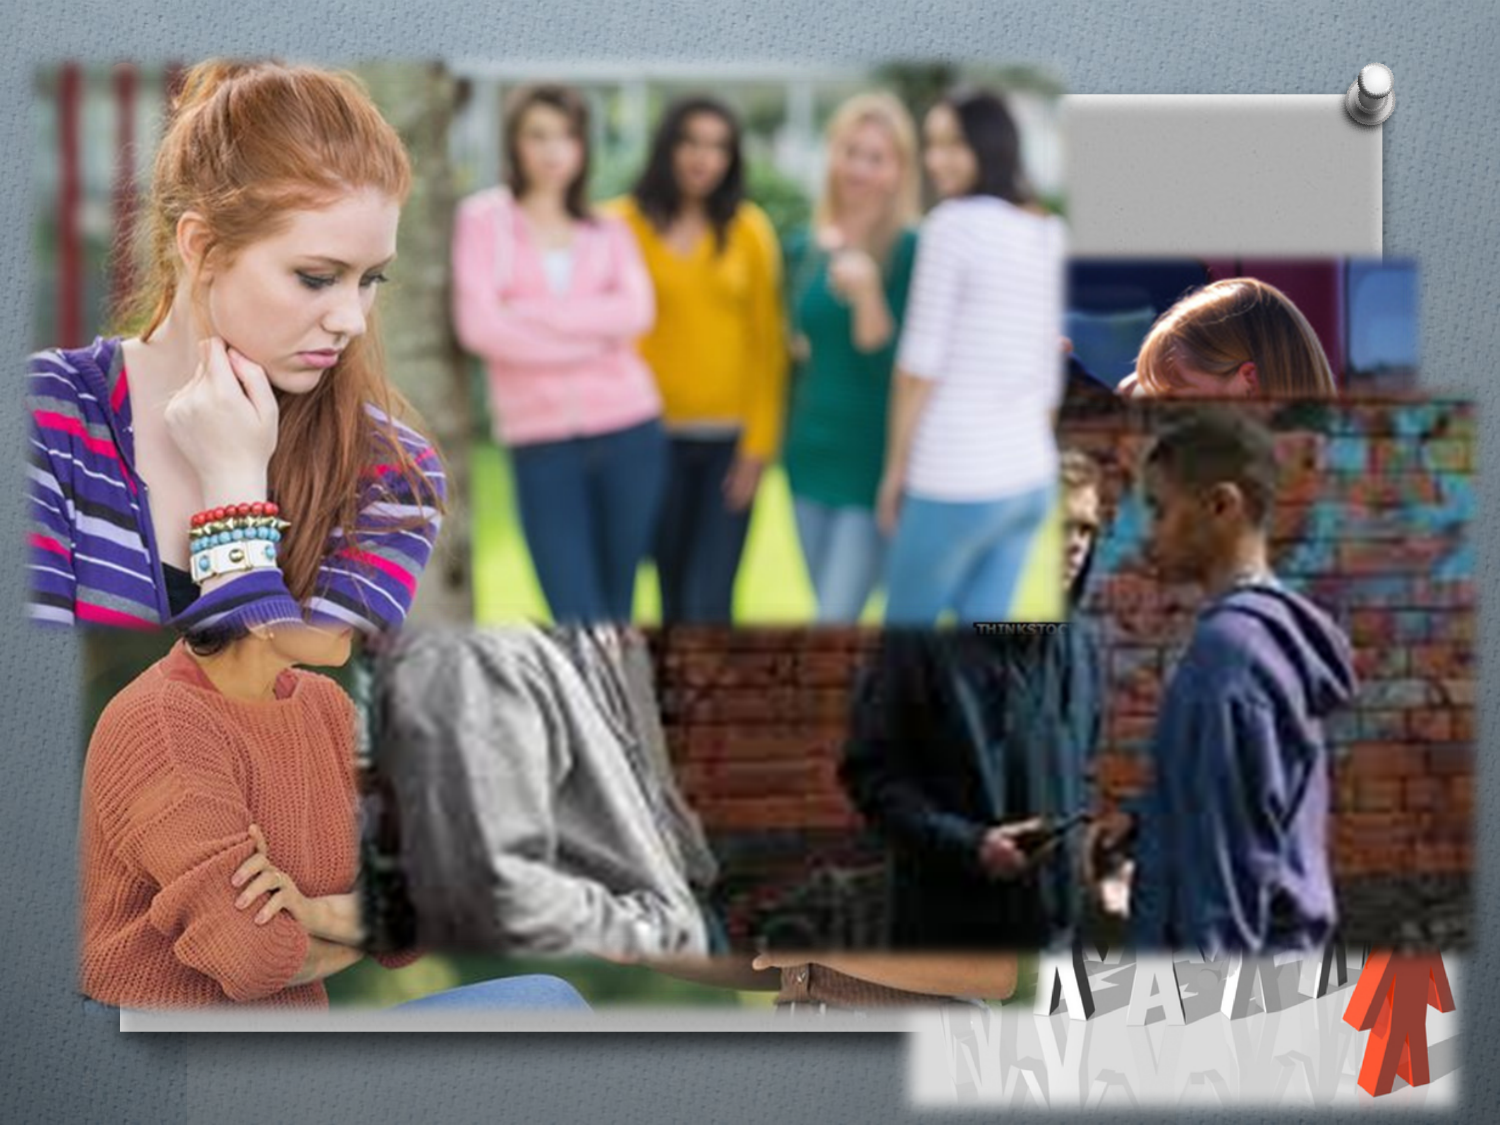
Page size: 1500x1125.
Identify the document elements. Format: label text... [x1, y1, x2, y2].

picture [0, 30, 1500, 1125]
picture [1326, 35, 1439, 156]
title WHY? [1086, 54, 1326, 241]
list peer pressure bullying at school, at home… intimidation parents, teachers put pressure on teens teens get into bad company discrimination [112, 1026, 886, 1035]
